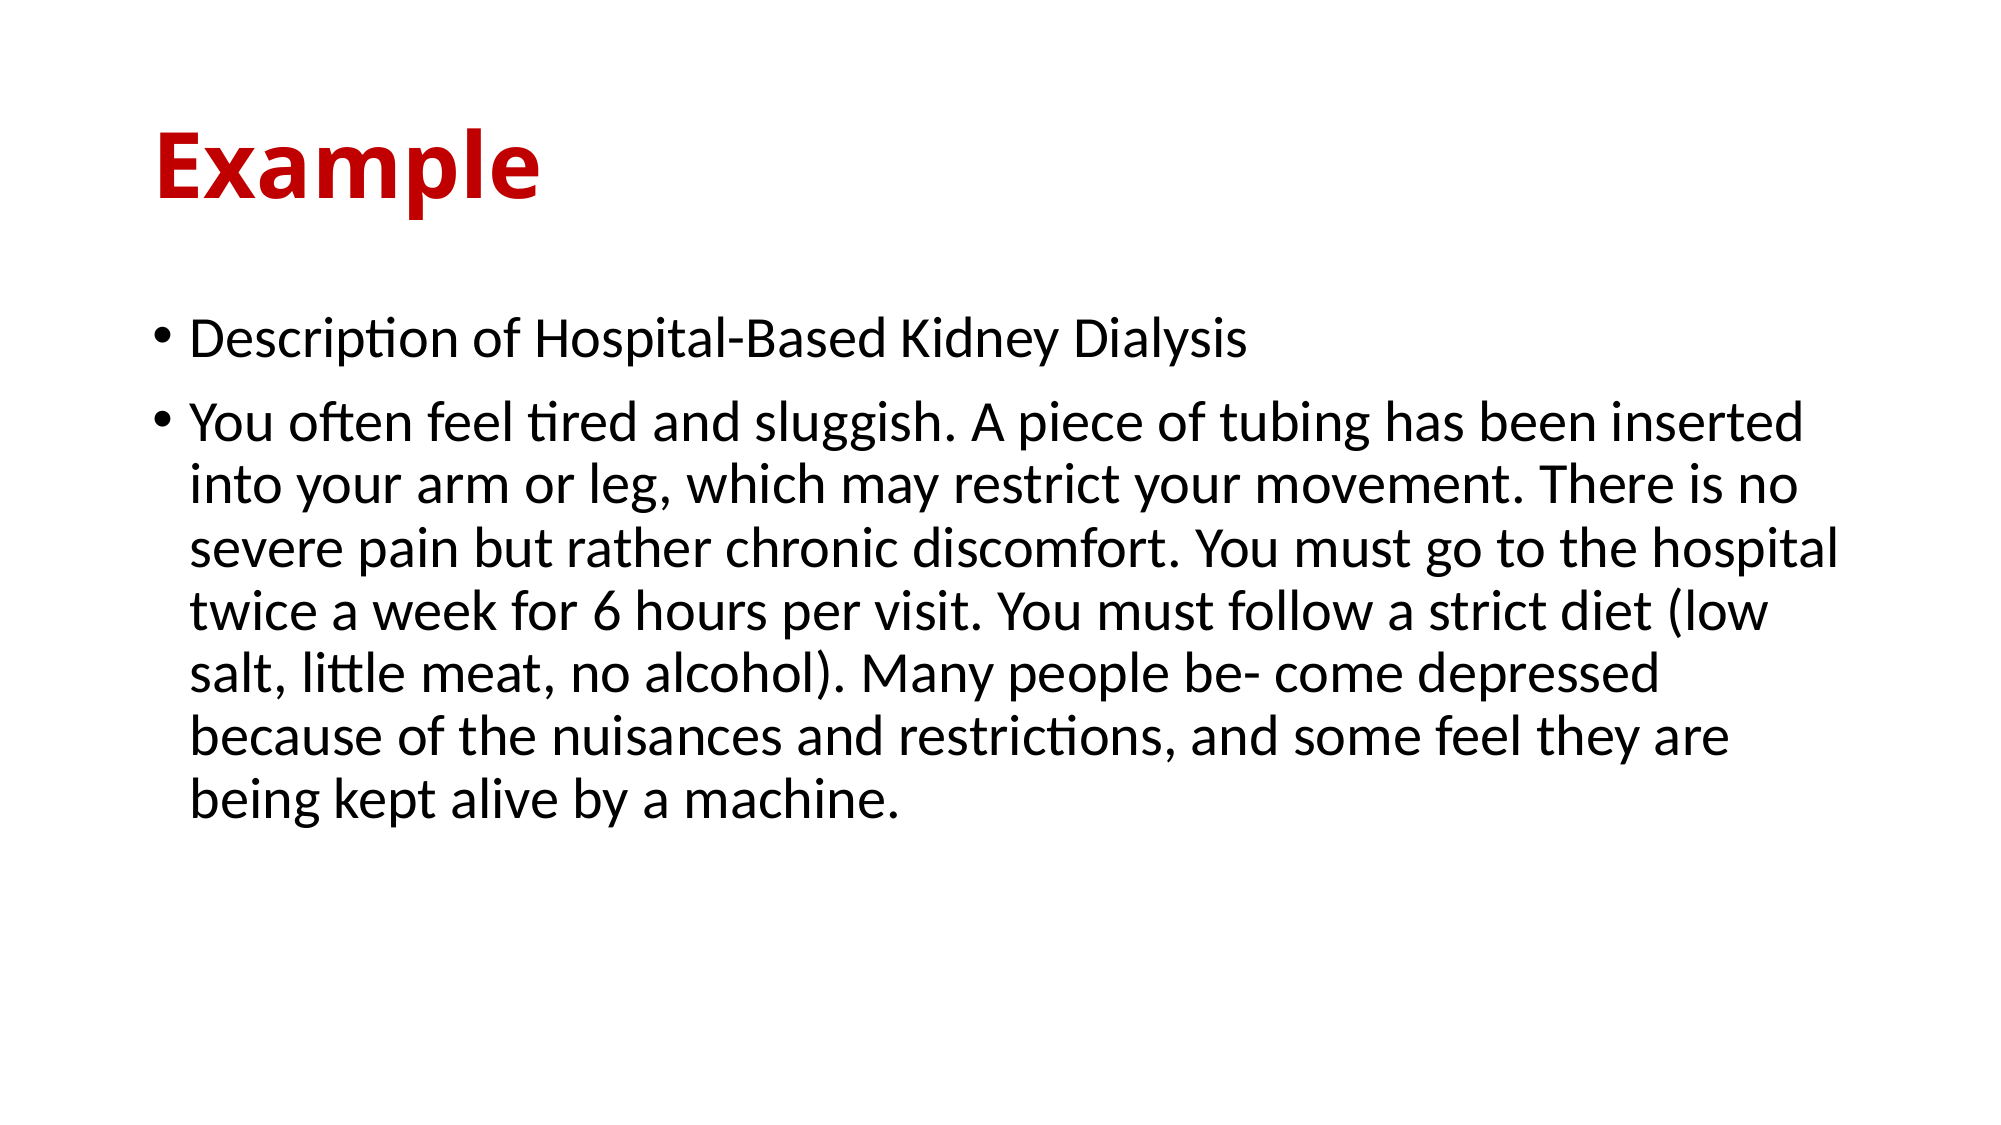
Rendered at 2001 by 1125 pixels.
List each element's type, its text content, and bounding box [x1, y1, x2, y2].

title Example [137, 59, 1863, 278]
list Description of Hospital-Based Kidney Dialysis You often feel tired and sluggish. A piece of tubing has been inserted into your arm or leg, which may restrict your movement. There is no severe pain but rather chronic discomfort. You must go to the hospital twice a week for 6 hours per visit. You must follow a strict diet (low salt, little meat, no alcohol). Many people be- come depressed because of the nuisances and restrictions, and some feel they are being kept alive by a machine. [137, 299, 1863, 1014]
